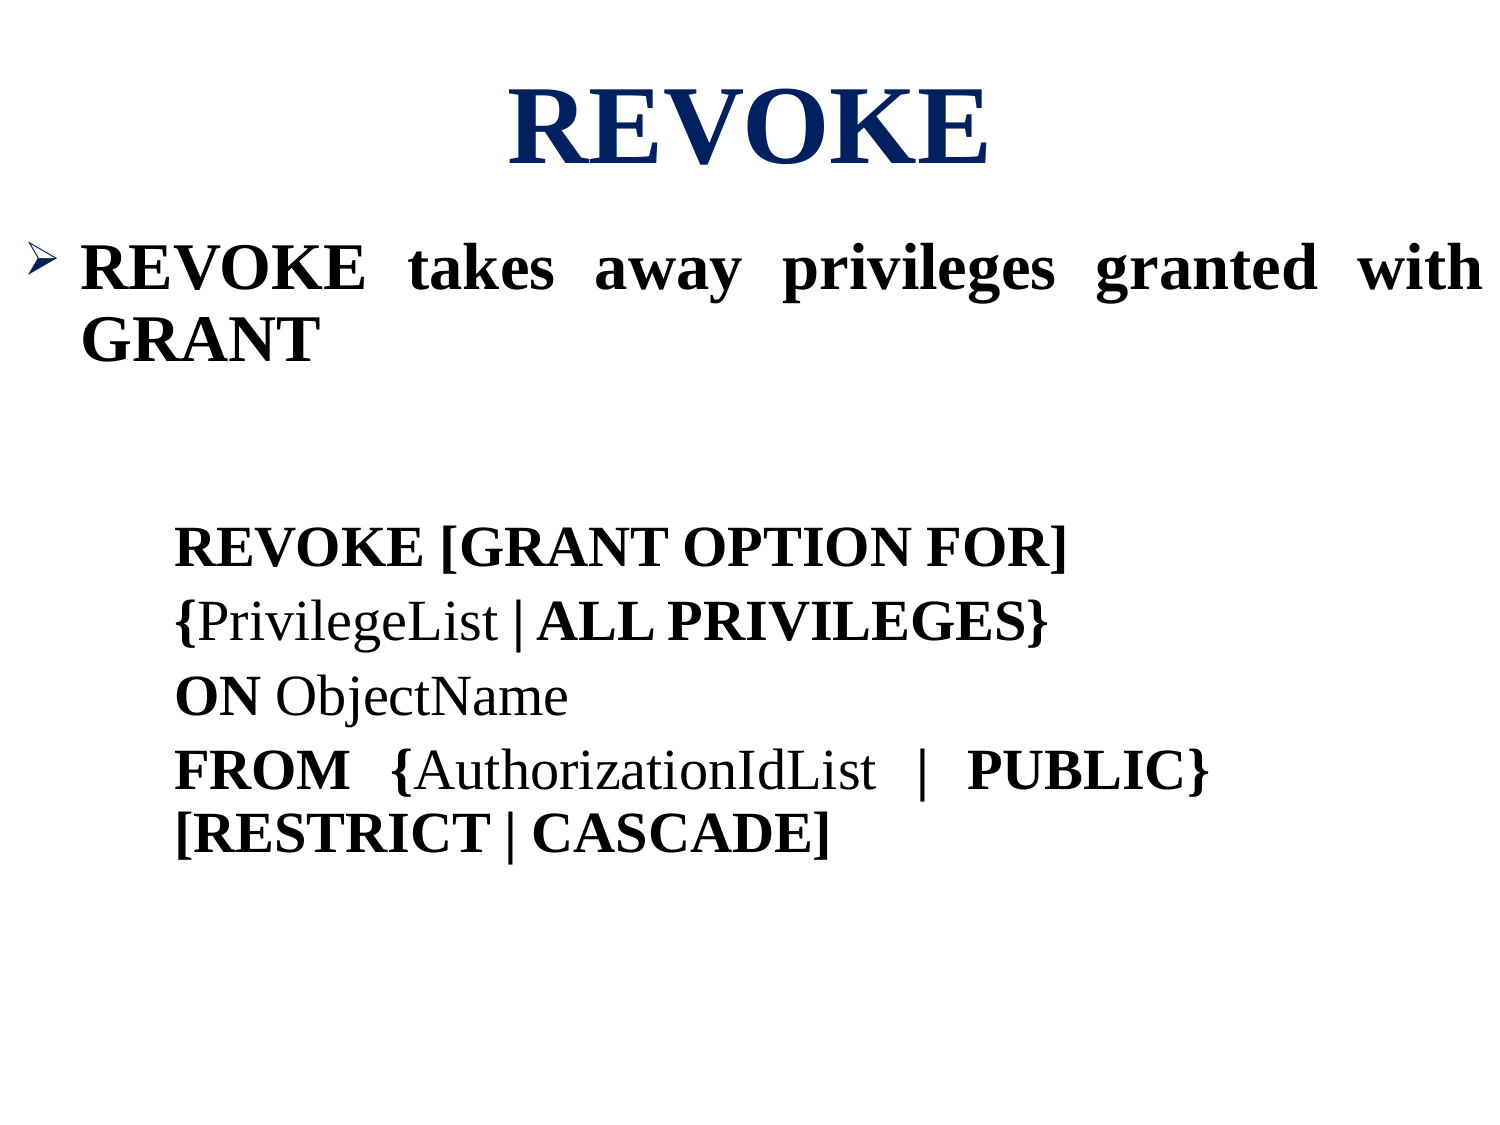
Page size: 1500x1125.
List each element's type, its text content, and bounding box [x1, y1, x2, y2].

text_box REVOKE takes away privileges granted with GRANT REVOKE [GRANT OPTION FOR] {PrivilegeList | ALL PRIVILEGES} ON ObjectName FROM {AuthorizationIdList | PUBLIC} [RESTRICT | CASCADE] [0, 224, 1500, 1125]
title REVOKE [0, 37, 1500, 200]
